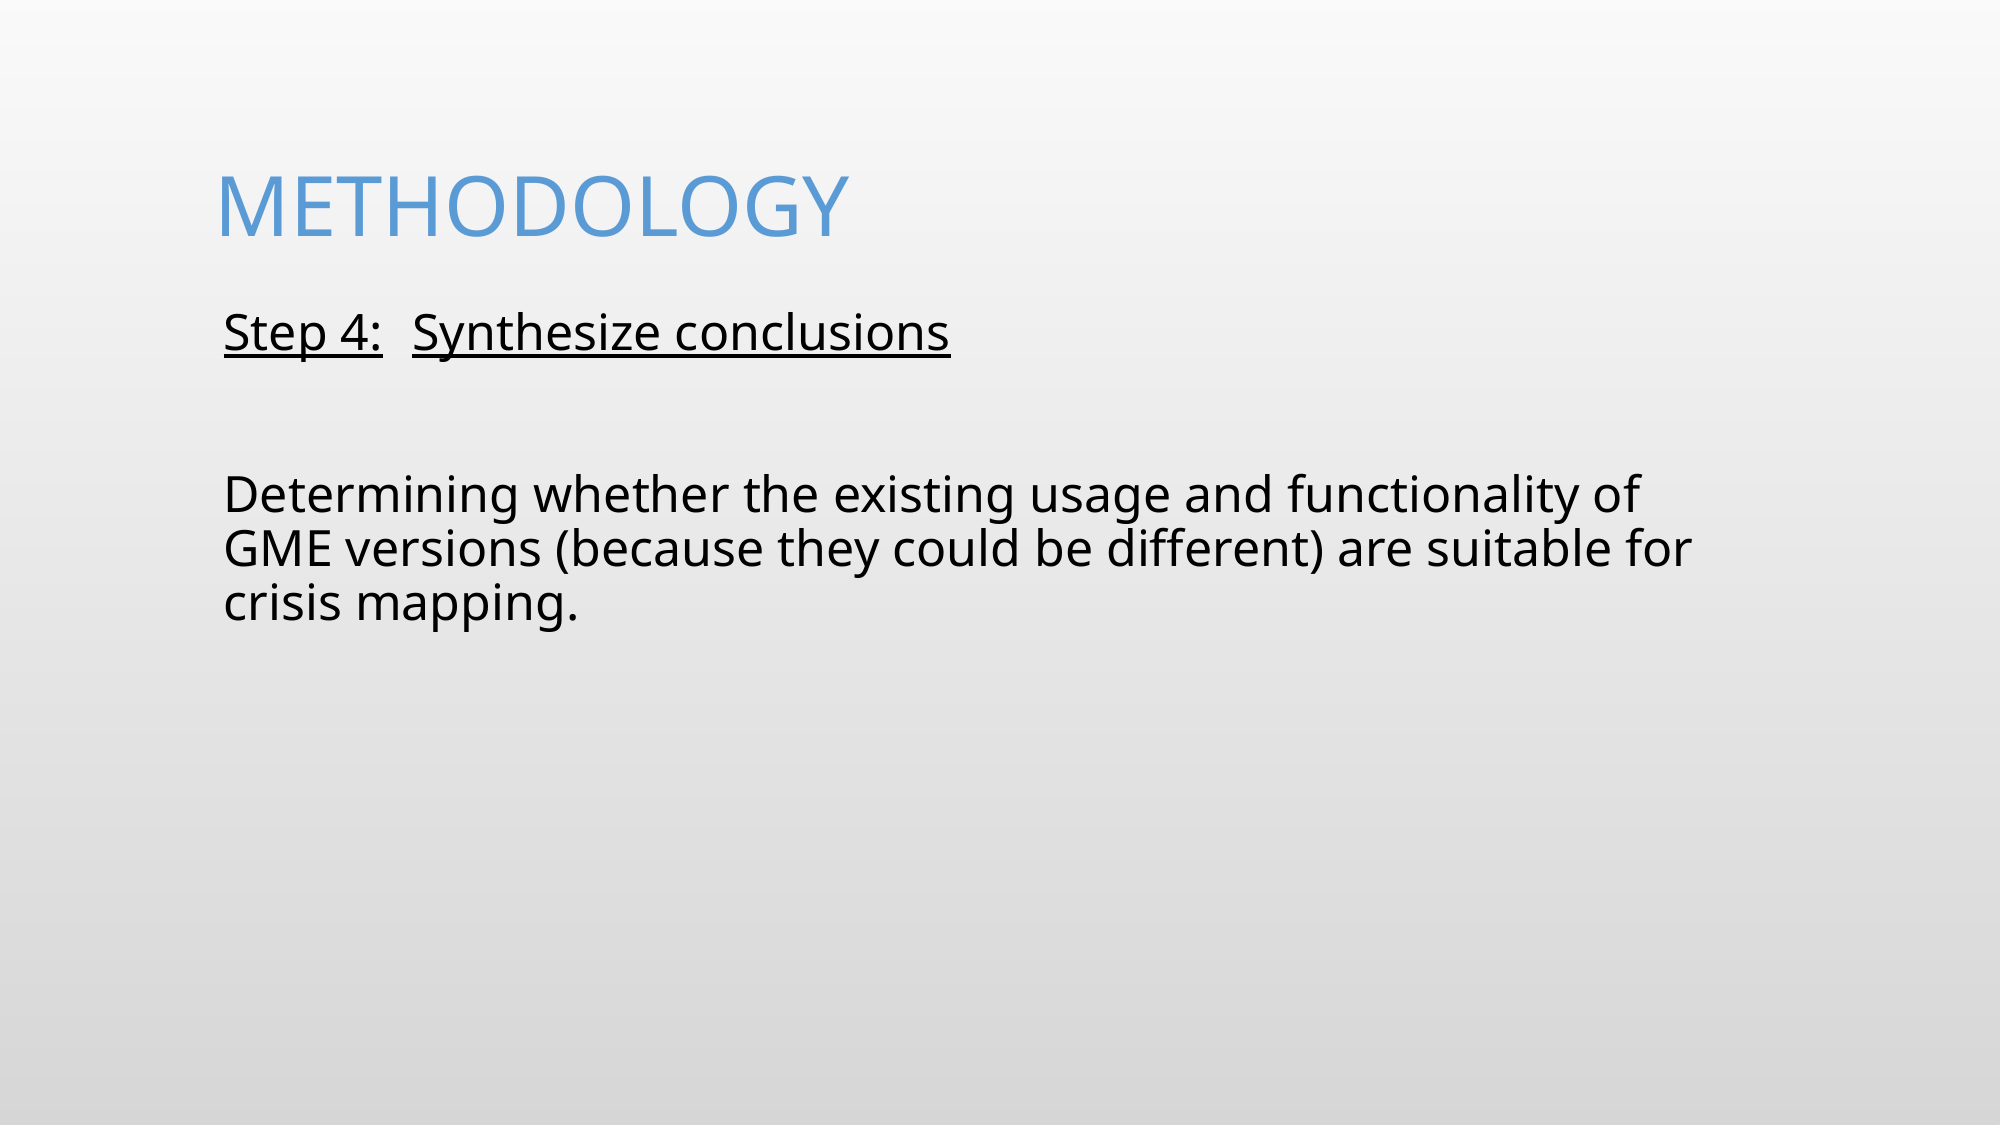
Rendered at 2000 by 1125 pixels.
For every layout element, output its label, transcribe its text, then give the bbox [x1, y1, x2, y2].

title Methodology [199, 45, 1800, 263]
list Step 4: Synthesize conclusions Determining whether the existing usage and functionality of GME versions (because they could be different) are suitable for crisis mapping. [202, 299, 1750, 1013]
